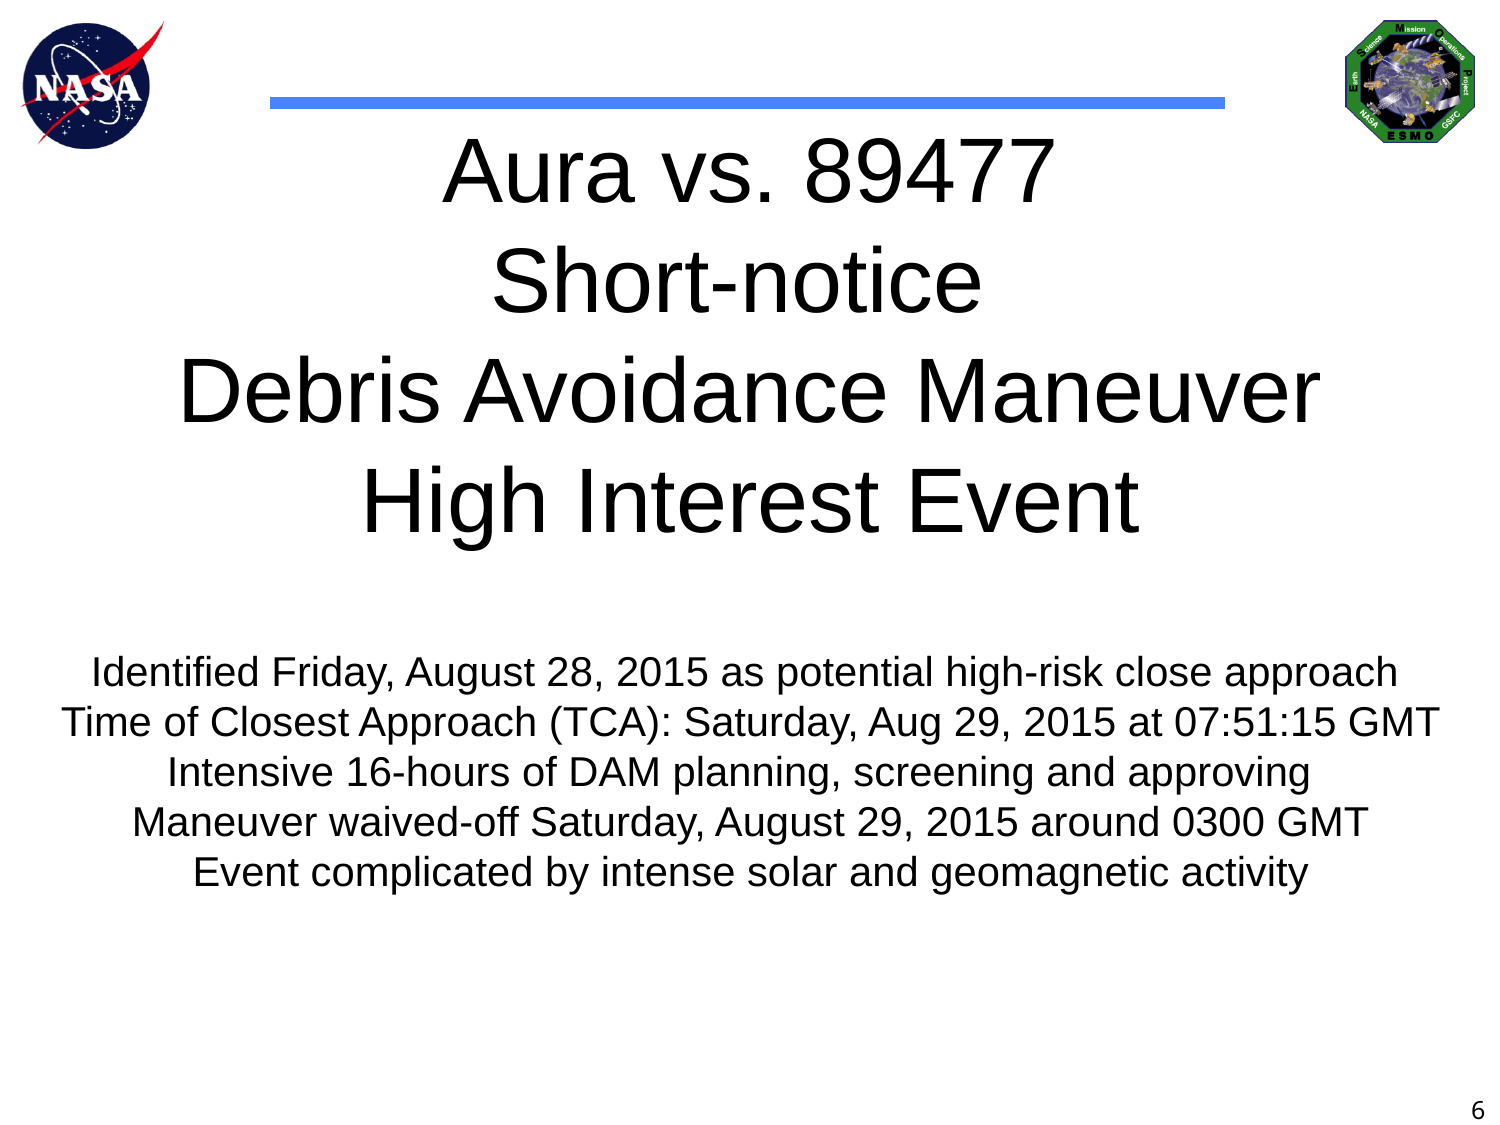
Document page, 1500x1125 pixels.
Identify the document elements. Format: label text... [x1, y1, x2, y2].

subtitle Identified Friday, August 28, 2015 as potential high-risk close approach Time of Closest Approach (TCA): Saturday, Aug 29, 2015 at 07:51:15 GMT Intensive 16-hours of DAM planning, screening and approving Maneuver waived-off Saturday, August 29, 2015 around 0300 GMT Event complicated by intense solar and geomagnetic activity [41, 637, 1461, 925]
title Aura vs. 89477 Short-notice Debris Avoidance Maneuver High Interest Event [113, 103, 1389, 345]
picture [17, 0, 173, 164]
picture [1345, 20, 1475, 143]
